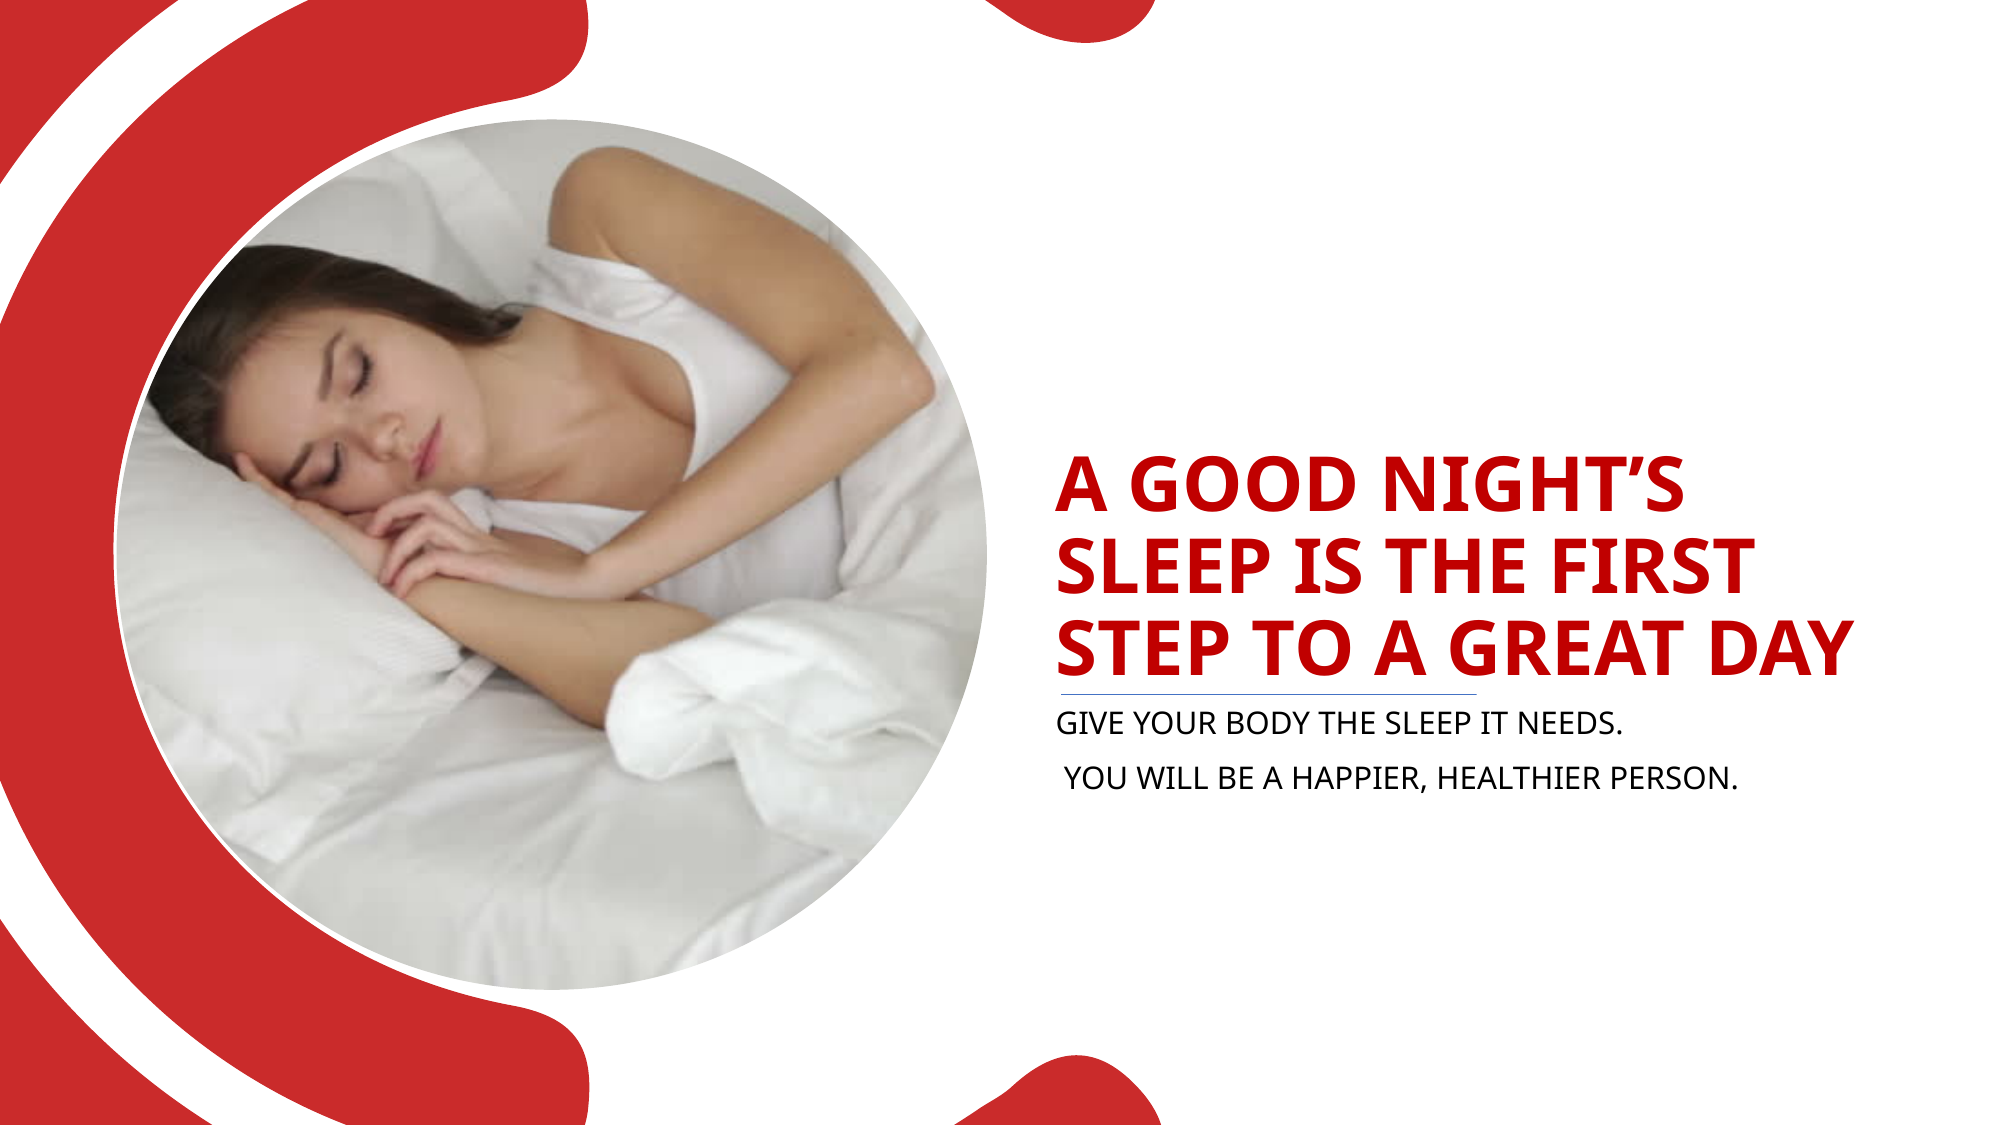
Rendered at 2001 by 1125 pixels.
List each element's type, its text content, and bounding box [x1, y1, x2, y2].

title A good Night’s Sleep is the First step to a great day [1040, 356, 1885, 700]
picture [116, 119, 987, 990]
subtitle Give your body the sleep it needs. You will be a happier, healthier person. [1040, 700, 1885, 886]
